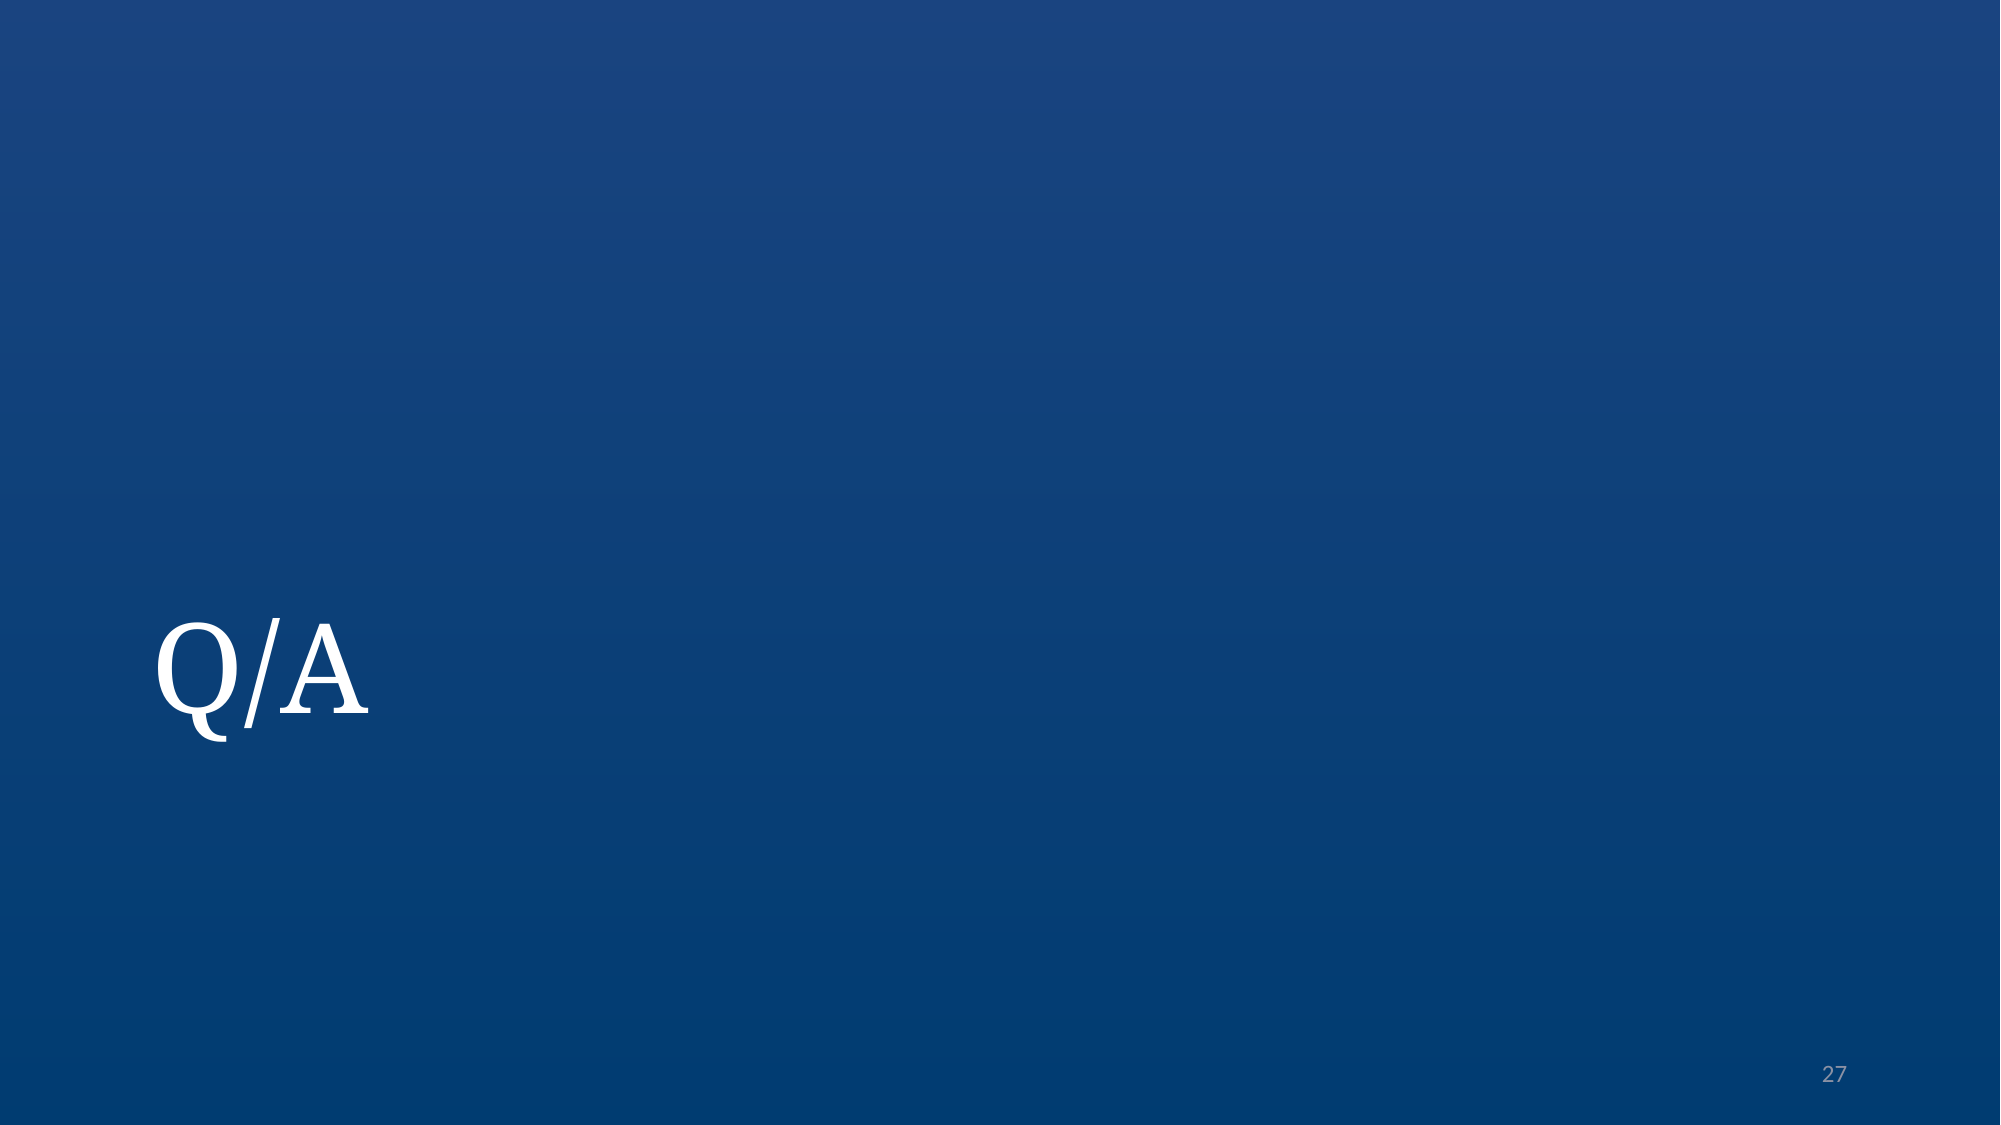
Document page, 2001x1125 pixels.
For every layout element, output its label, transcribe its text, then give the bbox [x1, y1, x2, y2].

title Q/A [136, 280, 1862, 749]
slide_number 27 [1412, 1042, 1863, 1103]
